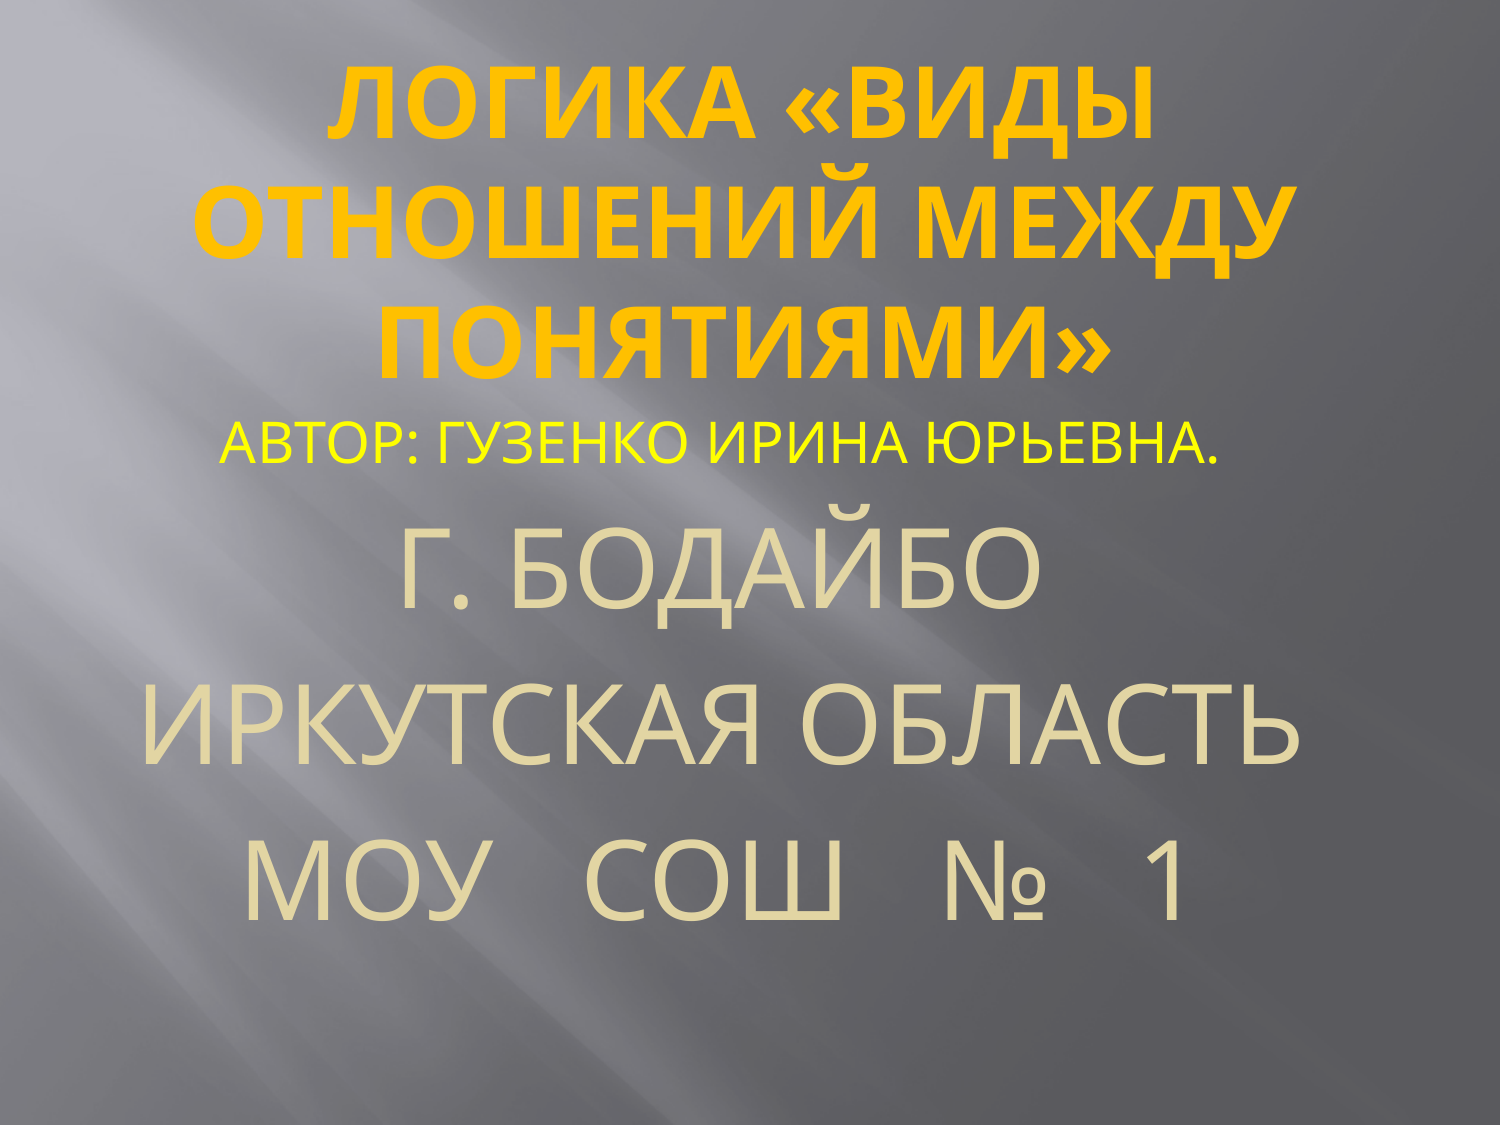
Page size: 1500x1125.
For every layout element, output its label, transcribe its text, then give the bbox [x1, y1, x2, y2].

title ЛОГИКА «ВИДЫ ОТНОШЕНИЙ МЕЖДУ ПОНЯТИЯМИ» [69, 23, 1420, 399]
subtitle АВТОР: ГУЗЕНКО ИРИНА ЮРЬЕВНА. Г. БОДАЙБО ИРКУТСКАЯ ОБЛАСТЬ МОУ СОШ № 1 [117, 398, 1325, 1079]
